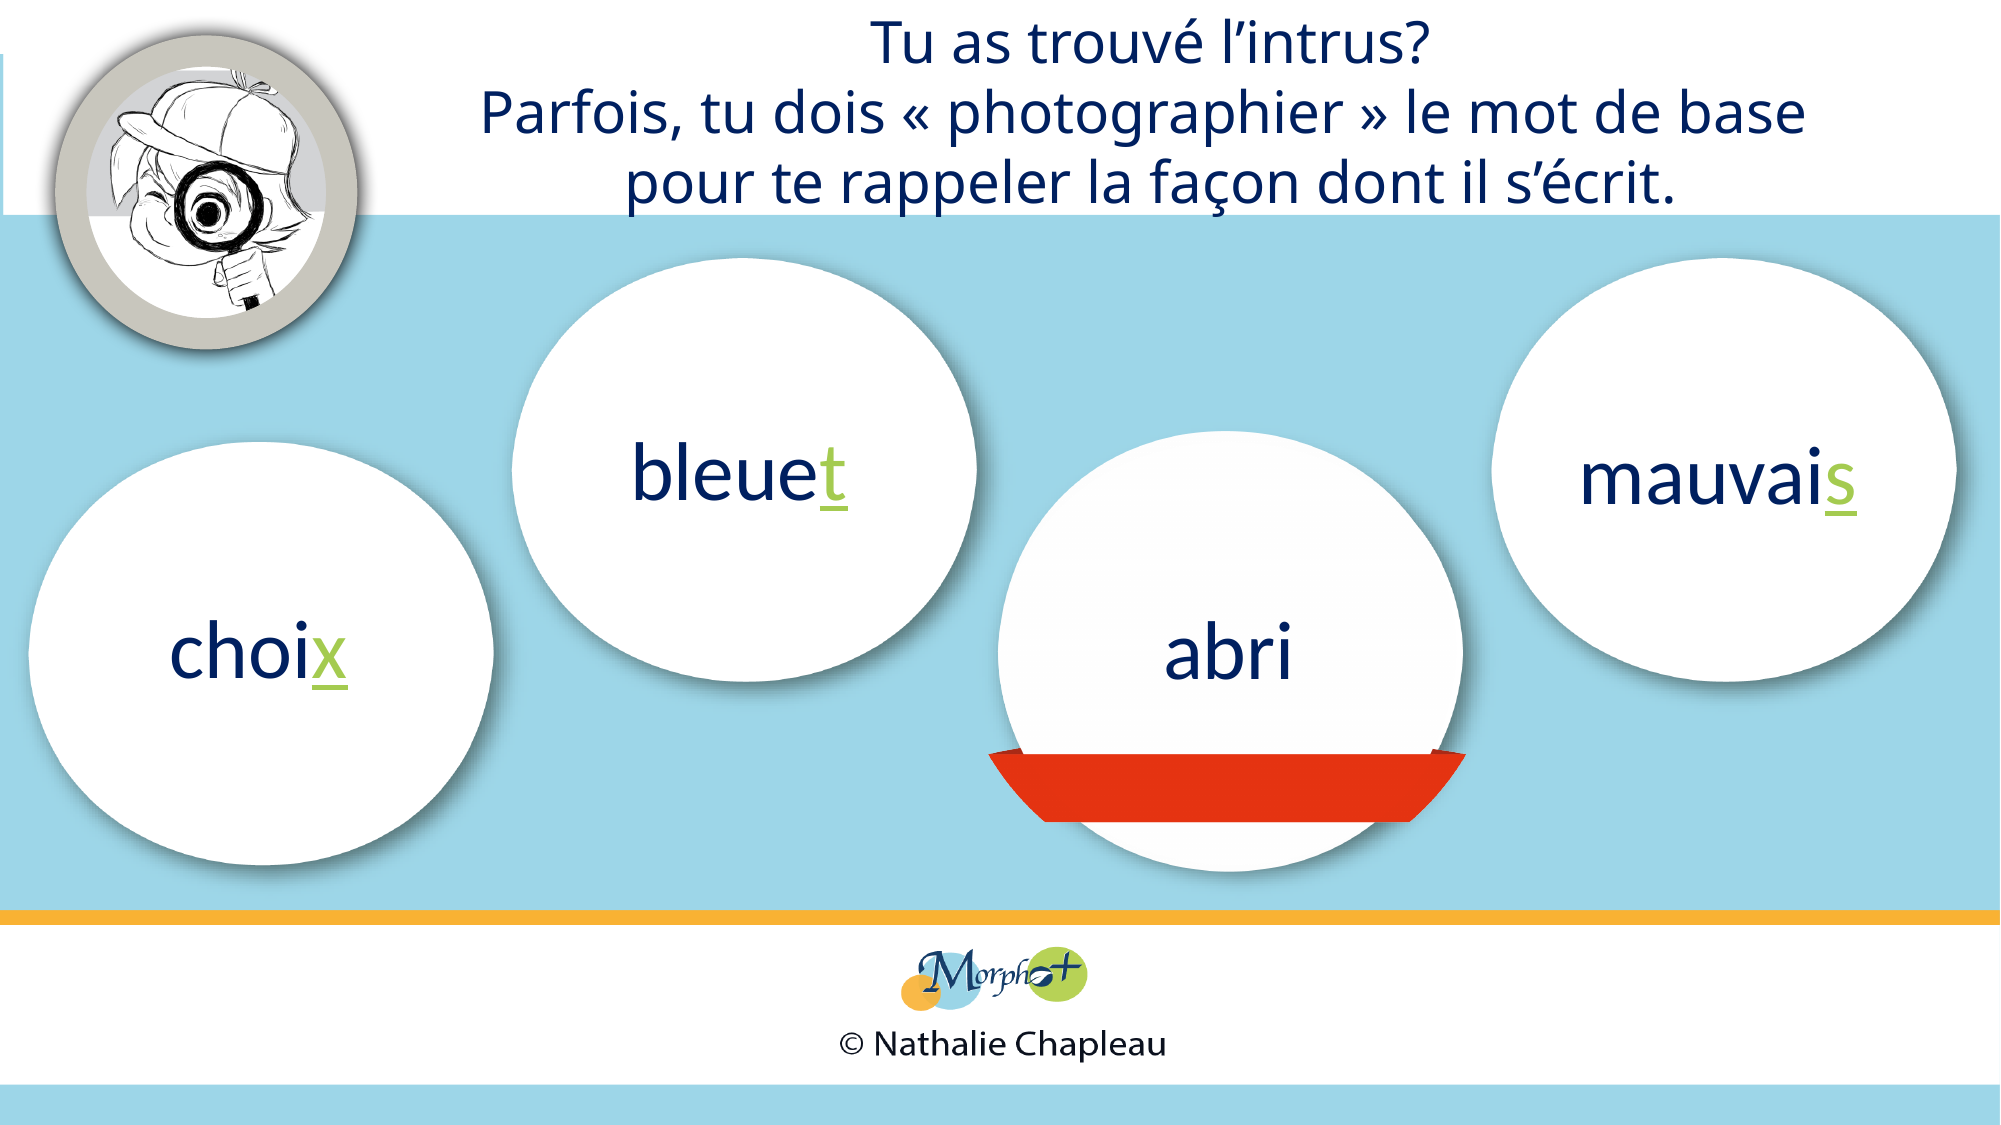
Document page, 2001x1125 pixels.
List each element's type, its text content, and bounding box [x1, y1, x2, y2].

text_box Tu as trouvé l’intrus? Parfois, tu dois « photographier » le mot de base pour te rappeler la façon dont il s’écrit. [346, 0, 1956, 51]
picture [0, 50, 2000, 1125]
